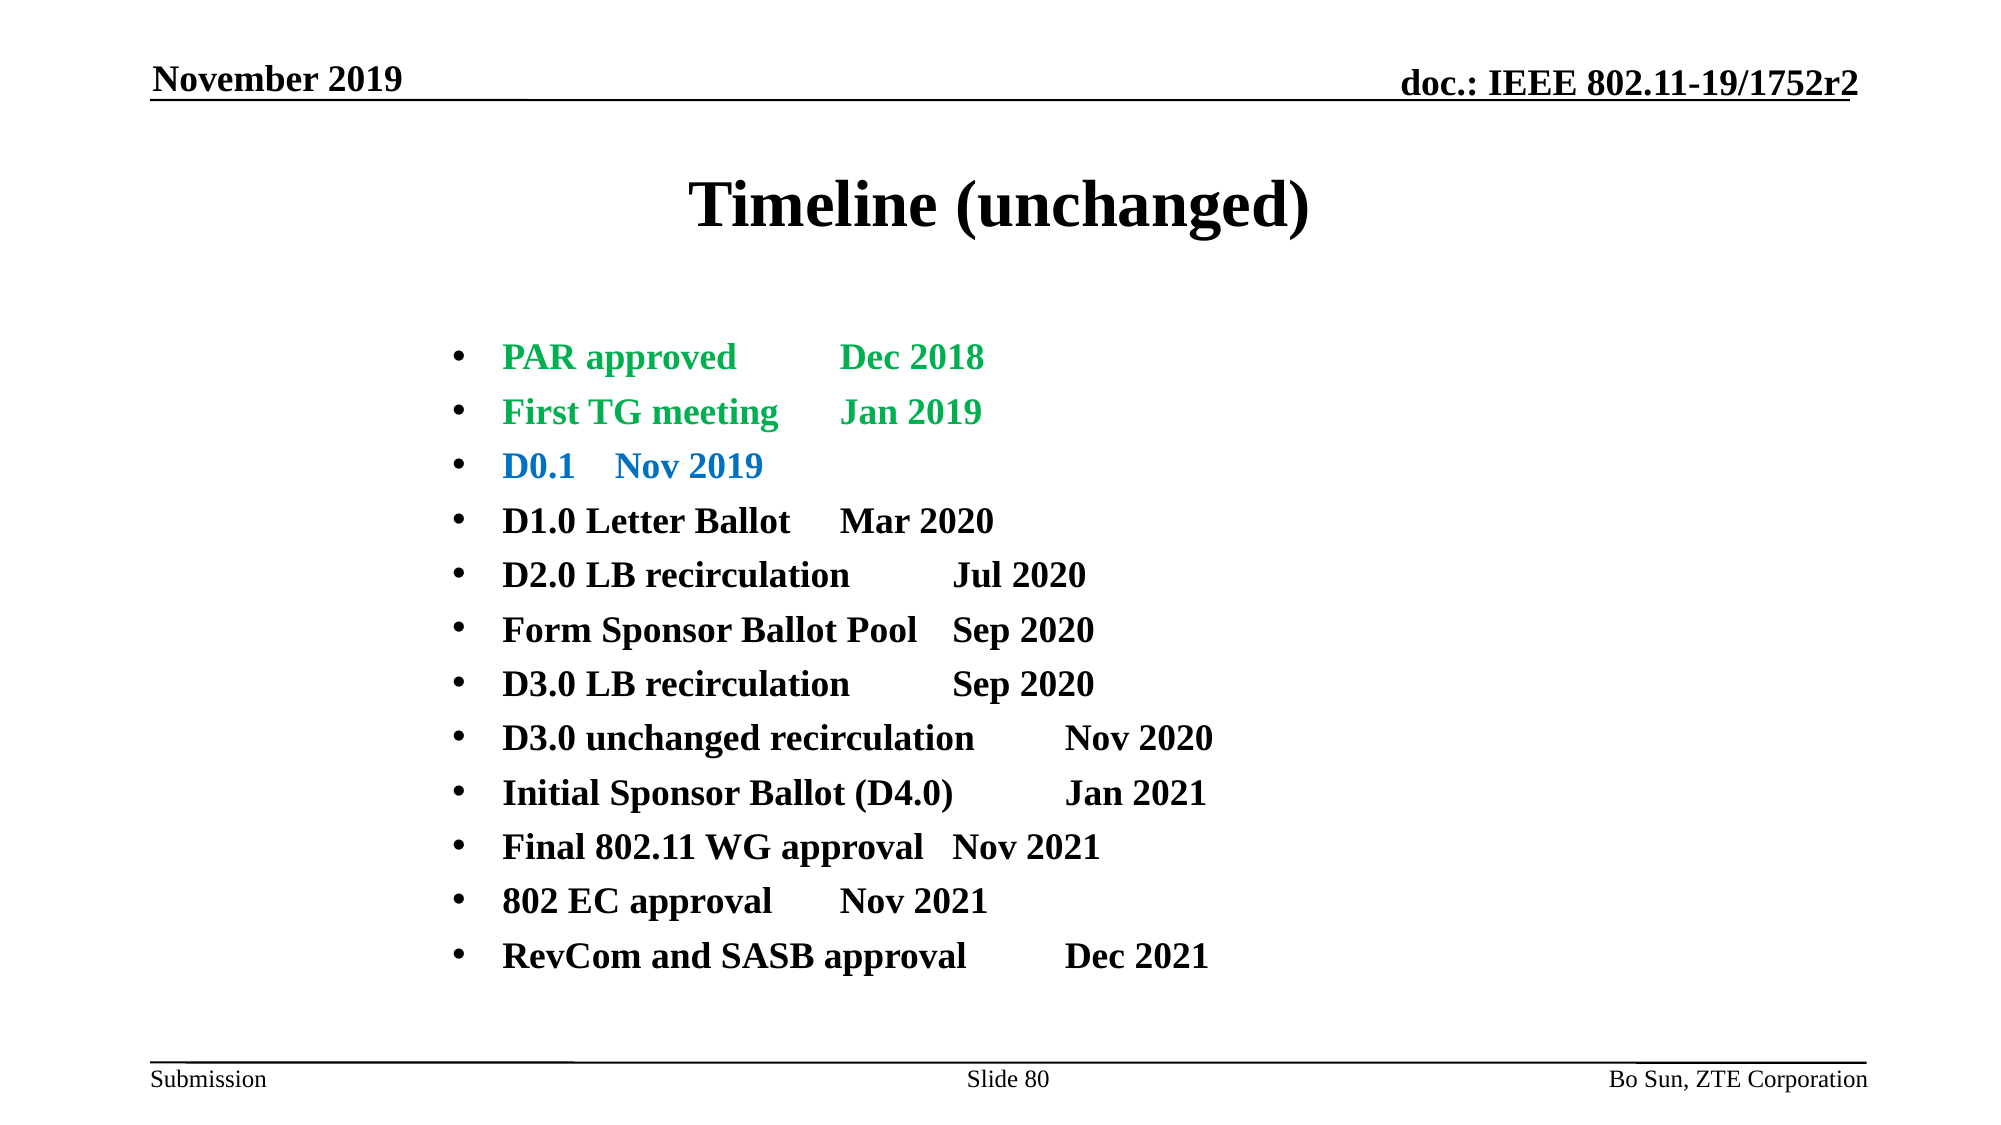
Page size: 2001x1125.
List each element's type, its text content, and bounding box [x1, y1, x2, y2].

slide_number Slide 80 [950, 1061, 1067, 1123]
footer Bo Sun, ZTE Corporation [1171, 1061, 1869, 1093]
list PAR approved Dec 2018 First TG meeting Jan 2019 D0.1 Nov 2019 D1.0 Letter Ballot Mar 2020 D2.0 LB recirculation Jul 2020 Form Sponsor Ballot Pool Sep 2020 D3.0 LB recirculation Sep 2020 D3.0 unchanged recirculation Nov 2020 Initial Sponsor Ballot (D4.0) Jan 2021 Final 802.11 WG approval Nov 2021 802 EC approval Nov 2021 RevCom and SASB approval Dec 2021 [437, 324, 1688, 1001]
title Timeline (unchanged) [149, 112, 1850, 288]
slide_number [152, 54, 563, 100]
